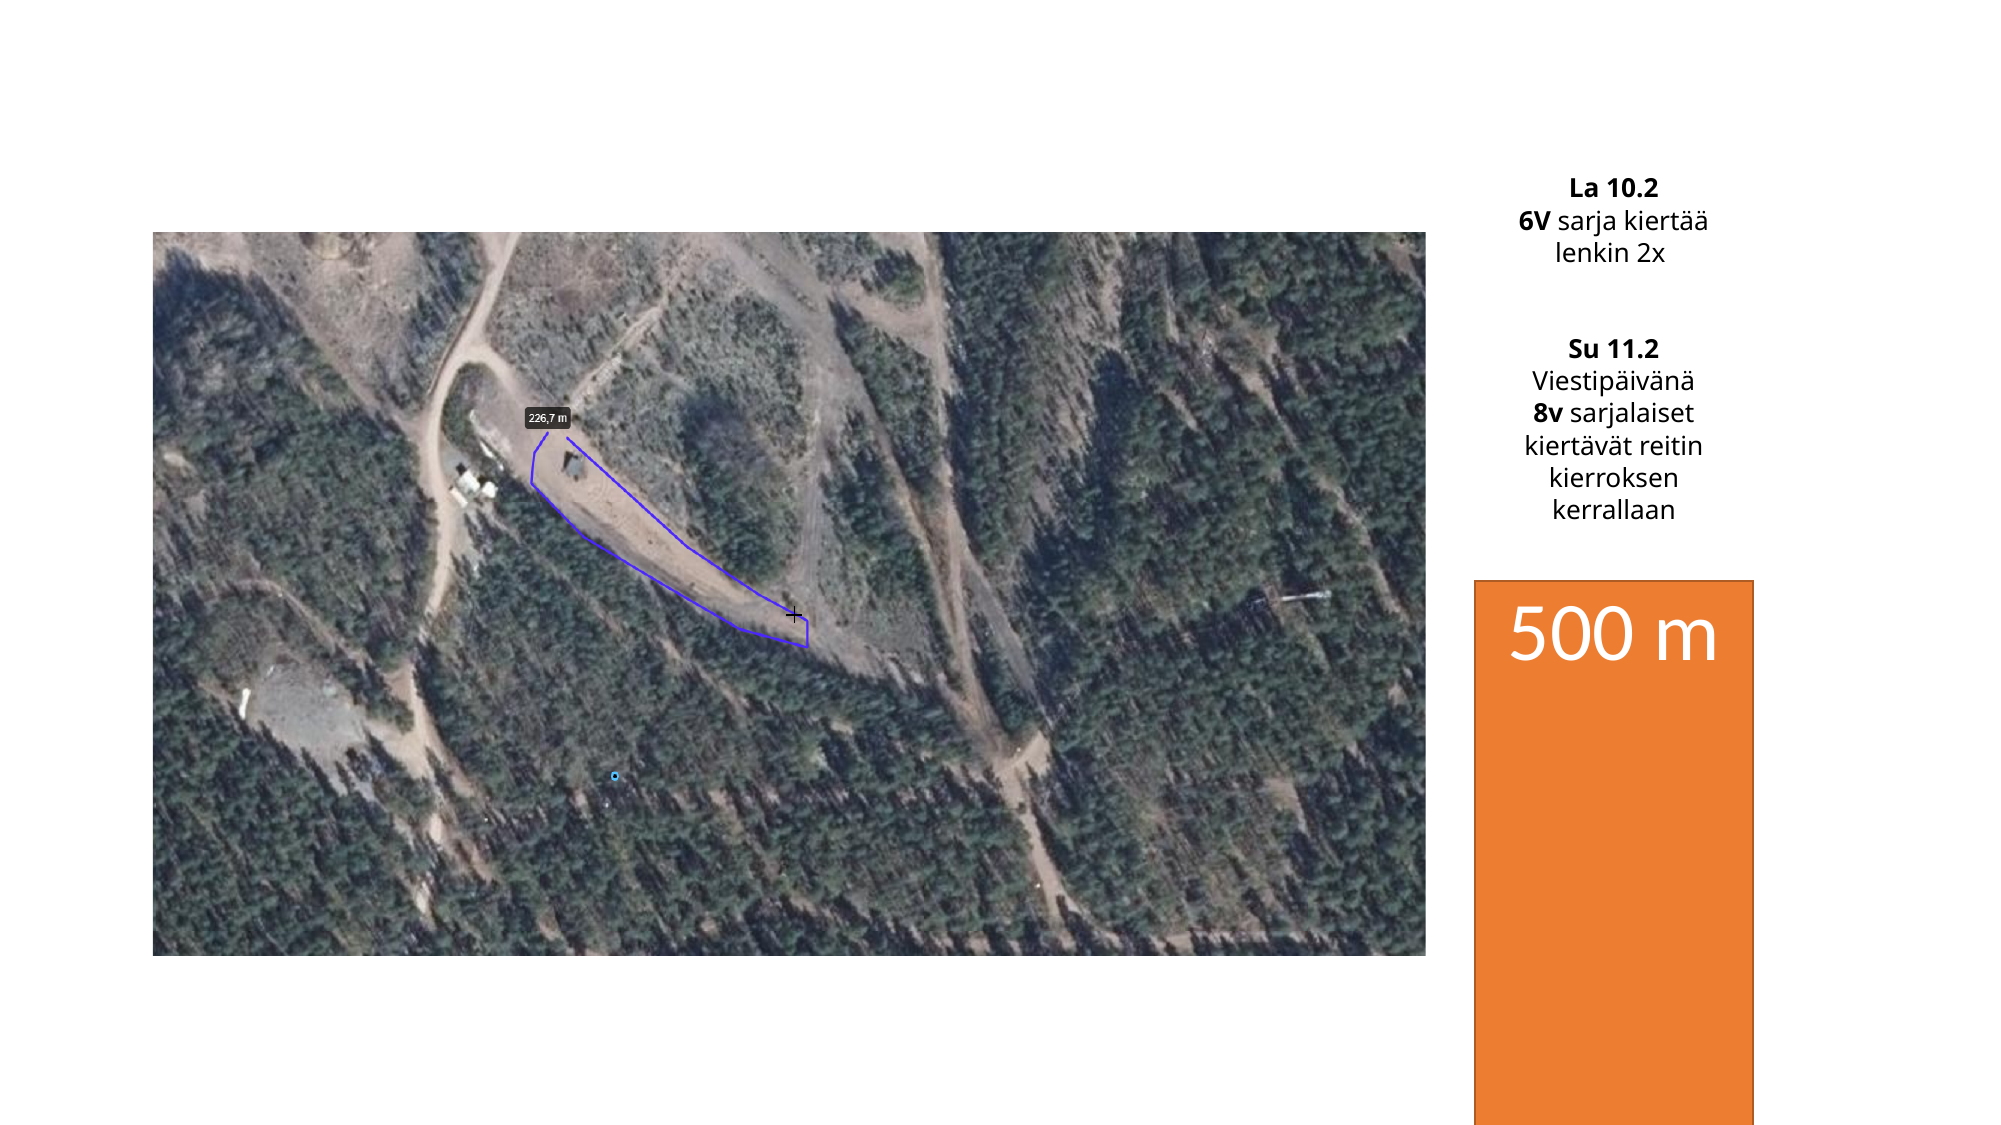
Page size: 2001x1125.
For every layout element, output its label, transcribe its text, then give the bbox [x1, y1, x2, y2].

subtitle 500 m [1474, 580, 1754, 1125]
picture [152, 232, 1426, 956]
title La 10.2 6V sarja kiertää lenkin 2x Su 11.2 Viestipäivänä 8v sarjalaiset kiertävät reitin kierroksen kerrallaan [1500, 132, 1728, 534]
